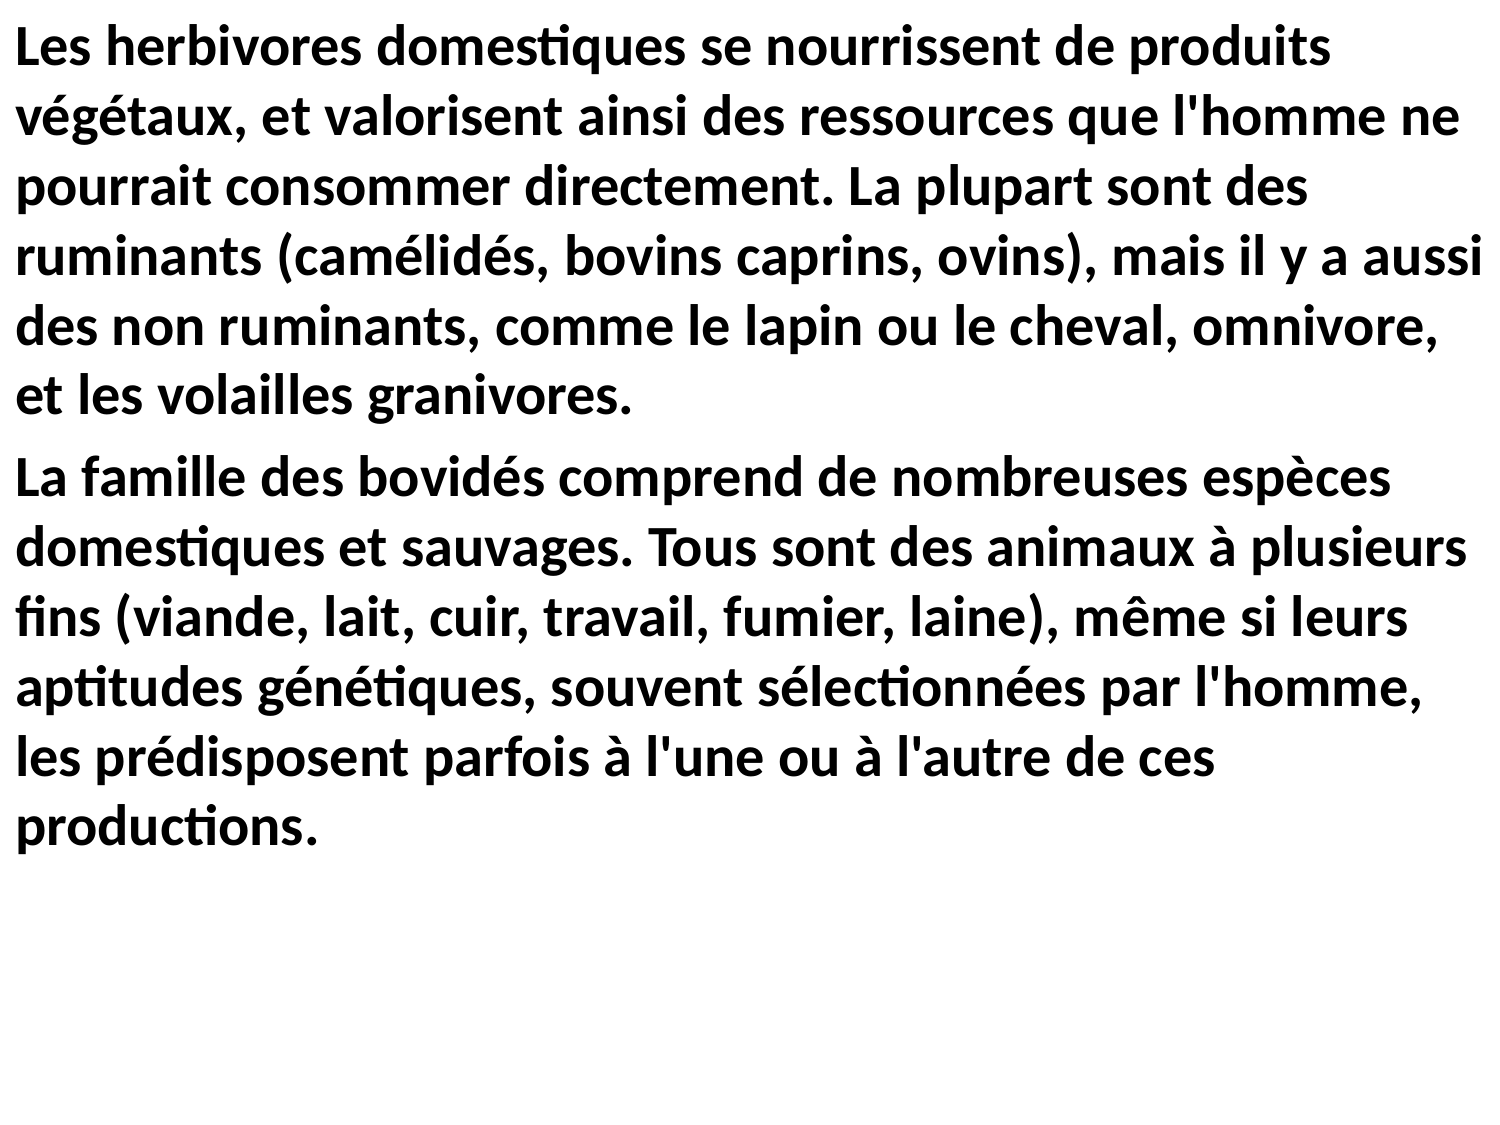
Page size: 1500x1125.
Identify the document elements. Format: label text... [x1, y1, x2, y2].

subtitle Les herbivores domestiques se nourrissent de produits végétaux, et valorisent ainsi des ressources que l'homme ne pourrait consommer directement. La plupart sont des ruminants (camélidés, bovins caprins, ovins), mais il y a aussi des non ruminants, comme le lapin ou le cheval, omnivore, et les volailles granivores. La famille des bovidés comprend de nombreuses espèces domestiques et sauvages. Tous sont des animaux à plusieurs fins (viande, lait, cuir, travail, fumier, laine), même si leurs aptitudes génétiques, souvent sélectionnées par l'homme, les prédisposent parfois à l'une ou à l'autre de ces productions. [0, 0, 1500, 1125]
